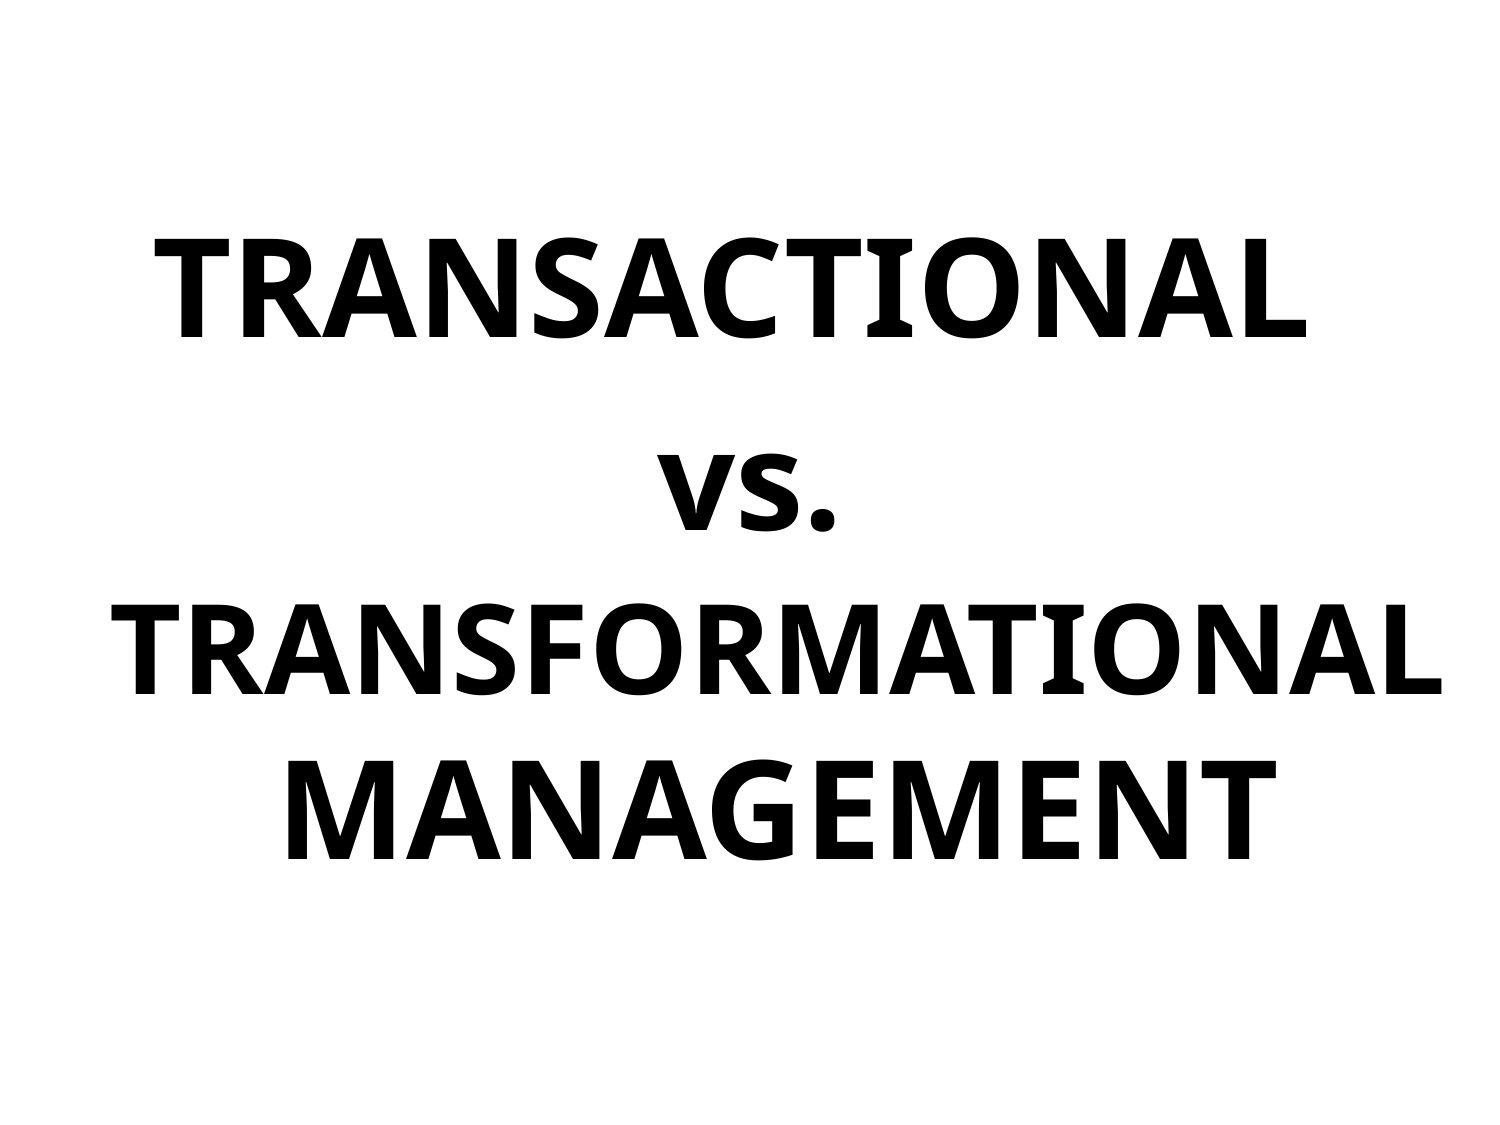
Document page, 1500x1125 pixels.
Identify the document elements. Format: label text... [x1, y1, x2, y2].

list TRANSACTIONAL vs. TRANSFORMATIONAL MANAGEMENT [0, 0, 1500, 1125]
